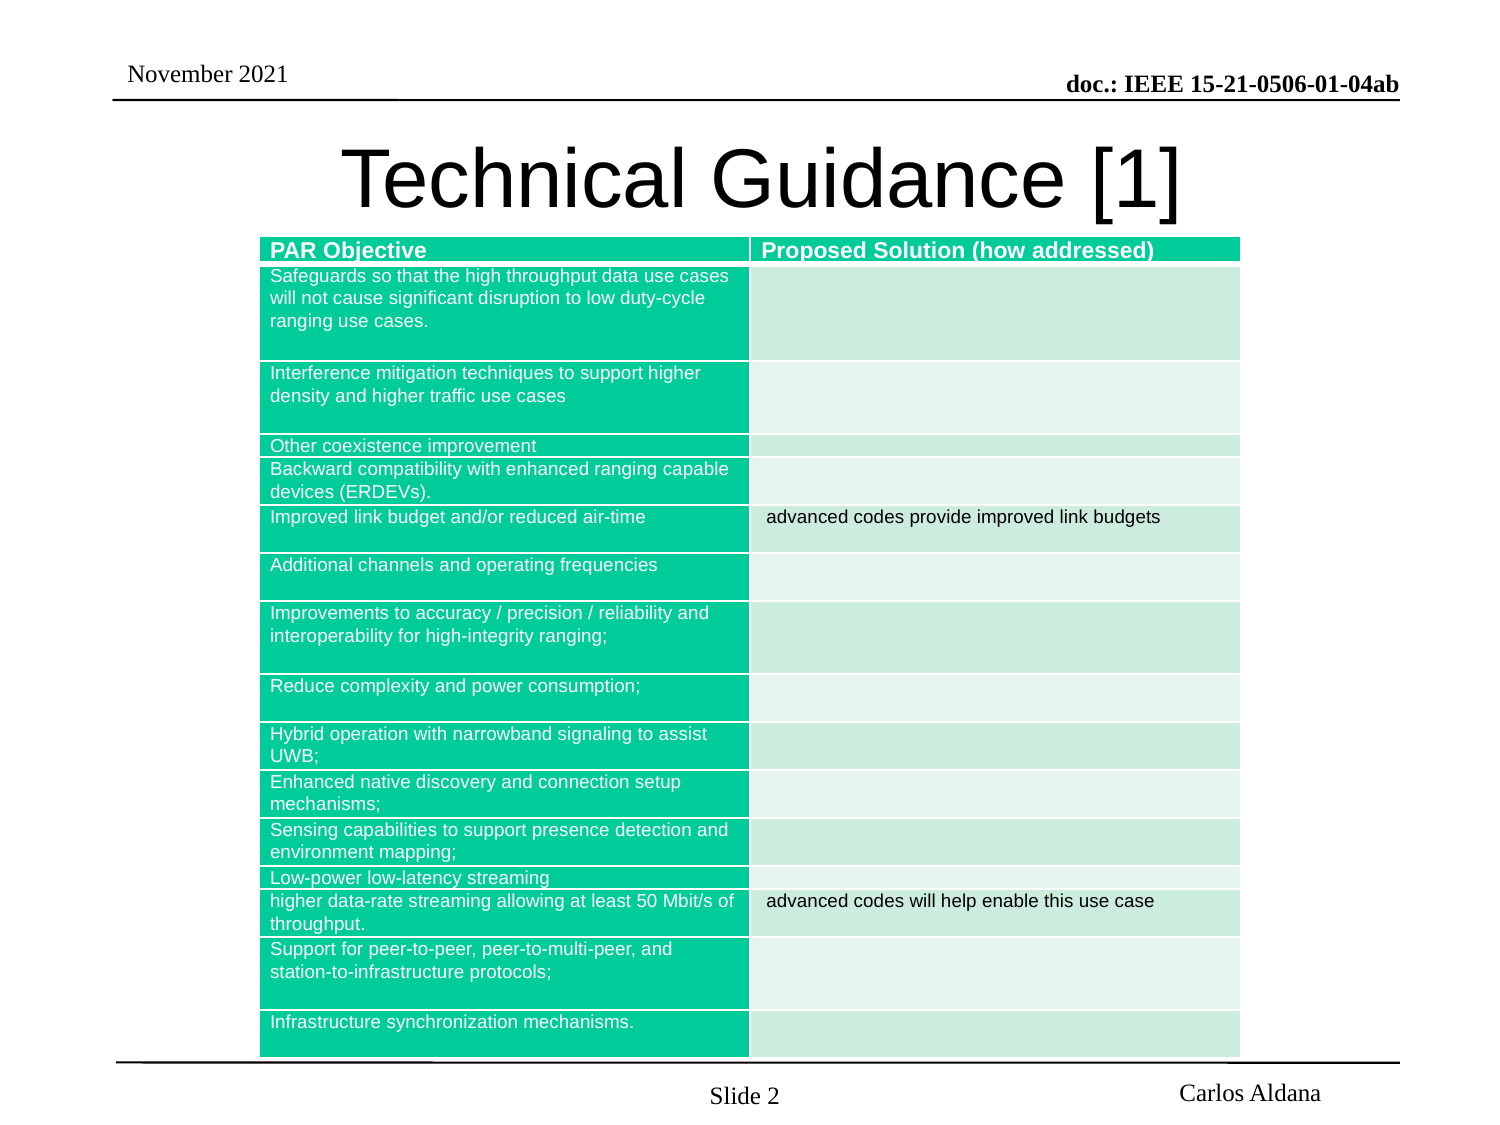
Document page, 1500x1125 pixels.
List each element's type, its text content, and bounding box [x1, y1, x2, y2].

table_cell [751, 554, 1240, 600]
table_cell Hybrid operation with narrowband signaling to assist UWB; [260, 723, 749, 769]
table_cell Safeguards so that the high throughput data use cases will not cause significant disruption to low duty-cycle ranging use cases. [260, 267, 749, 360]
table_cell Reduce complexity and power consumption; [260, 675, 749, 721]
table_header Proposed Solution (how addressed) [751, 237, 1240, 261]
table_cell [751, 771, 1240, 817]
table_cell [751, 602, 1240, 673]
slide_number Slide 2 [690, 1075, 799, 1115]
table_cell [751, 819, 1240, 865]
table_cell Sensing capabilities to support presence detection and environment mapping; [260, 819, 749, 865]
table_cell Interference mitigation techniques to support higher density and higher traffic use cases [260, 362, 749, 433]
table_cell higher data-rate streaming allowing at least 50 Mbit/s of throughput. [260, 890, 749, 936]
table_cell [751, 867, 1240, 888]
table_cell Low-power low-latency streaming [260, 867, 749, 888]
table_header PAR Objective [260, 237, 749, 261]
table_cell [751, 938, 1240, 1009]
table_cell Improved link budget and/or reduced air-time [260, 506, 749, 552]
table_cell [751, 267, 1240, 360]
table_cell Additional channels and operating frequencies [260, 554, 749, 600]
table_cell Other coexistence improvement [260, 435, 749, 456]
table_cell advanced codes provide improved link budgets [751, 506, 1240, 552]
title Technical Guidance [1] [125, 112, 1399, 237]
table_cell Enhanced native discovery and connection setup mechanisms; [260, 771, 749, 817]
table_cell Infrastructure synchronization mechanisms. [260, 1011, 749, 1057]
table_cell Improvements to accuracy / precision / reliability and interoperability for high-integrity ranging; [260, 602, 749, 673]
table_cell Backward compatibility with enhanced ranging capable devices (ERDEVs). [260, 458, 749, 504]
table_cell [751, 435, 1240, 456]
table_cell [751, 362, 1240, 433]
table_cell advanced codes will help enable this use case [751, 890, 1240, 936]
table_cell [751, 675, 1240, 721]
table_cell Support for peer-to-peer, peer-to-multi-peer, and station-to-infrastructure protocols; [260, 938, 749, 1009]
table_cell [751, 723, 1240, 769]
table_cell [751, 458, 1240, 504]
table_cell [751, 1011, 1240, 1057]
